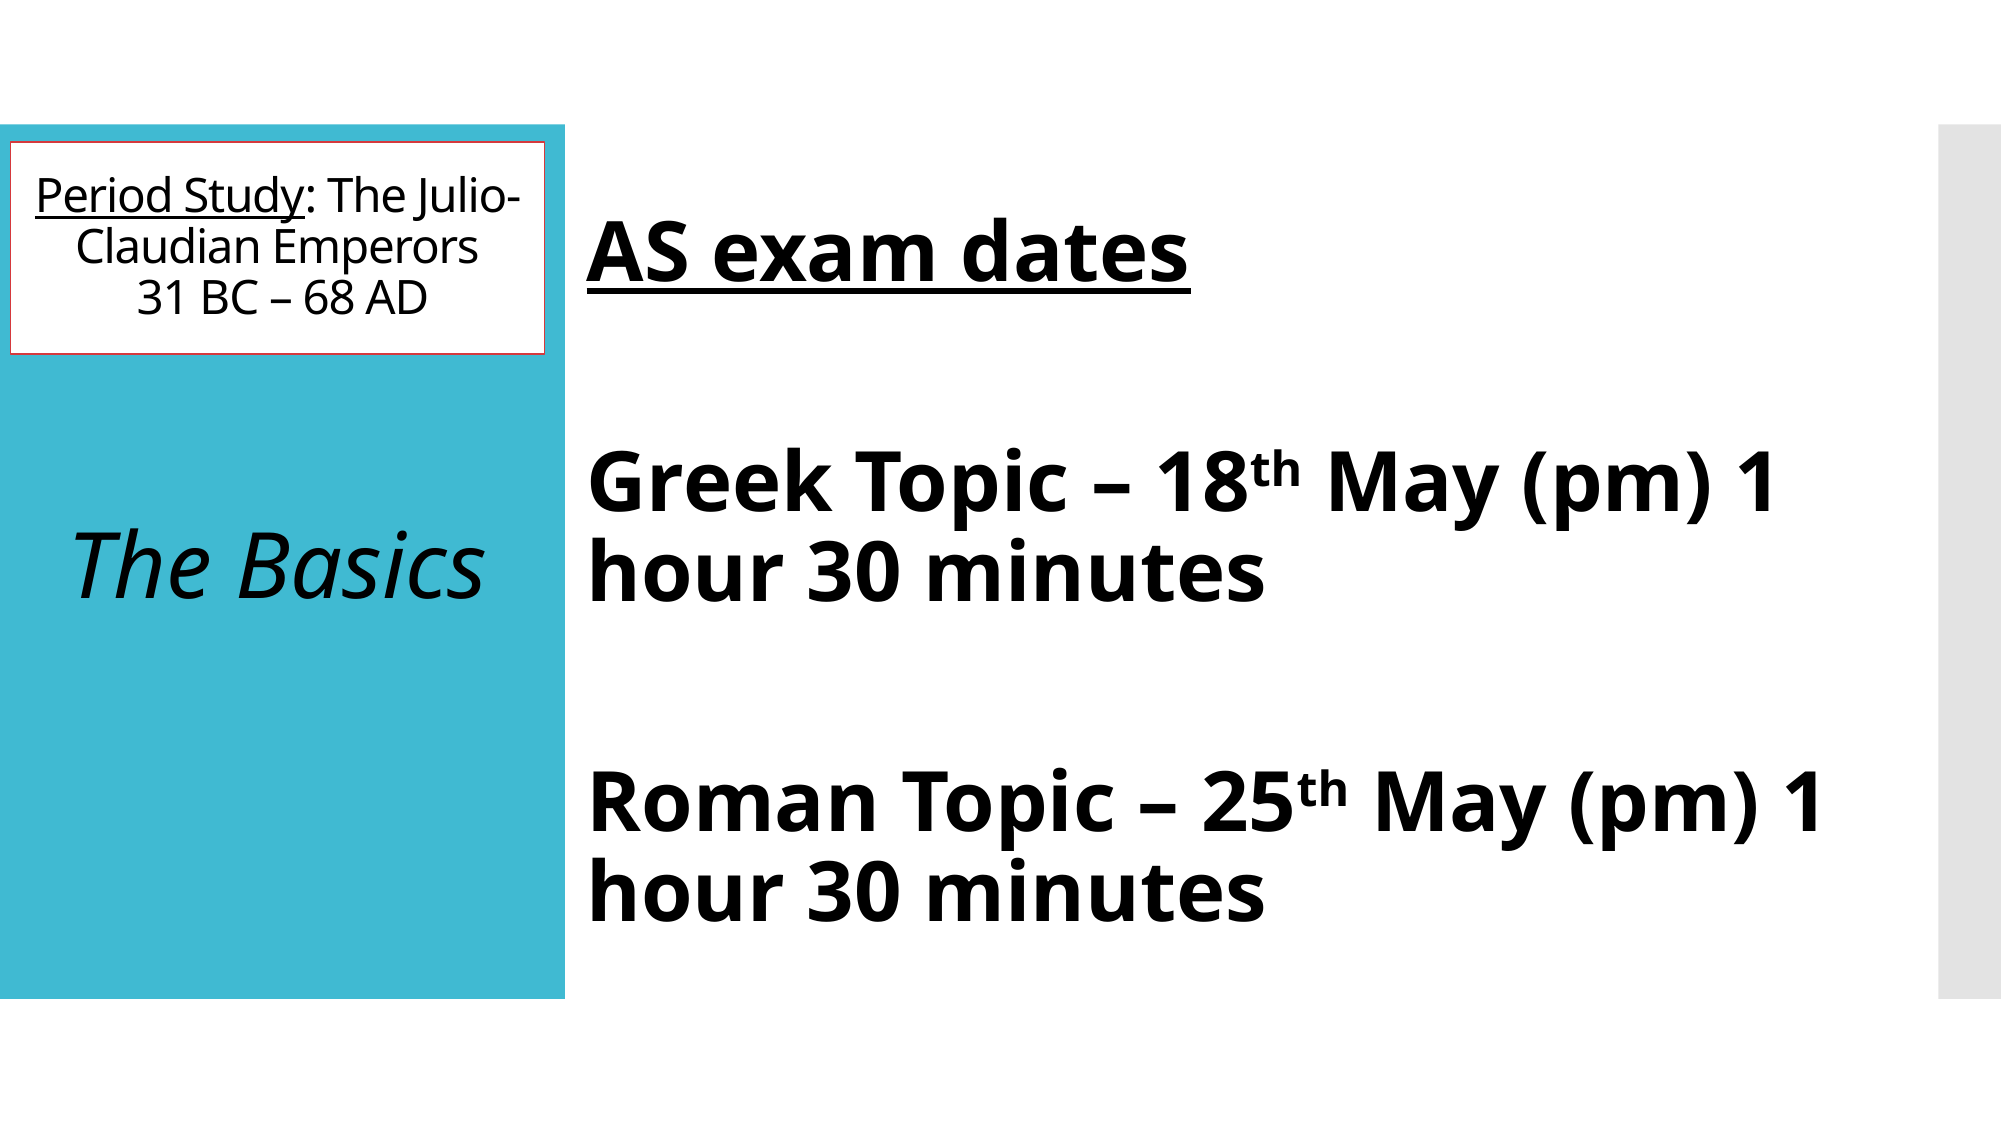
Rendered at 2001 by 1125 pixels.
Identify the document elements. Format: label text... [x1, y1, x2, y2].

title Period Study: The Julio-Claudian Emperors 31 BC – 68 AD [10, 141, 545, 355]
list AS exam dates Greek Topic – 18th May (pm) 1 hour 30 minutes Roman Topic – 25th May (pm) 1 hour 30 minutes [571, 62, 1916, 1087]
text_box The Basics [44, 500, 511, 625]
